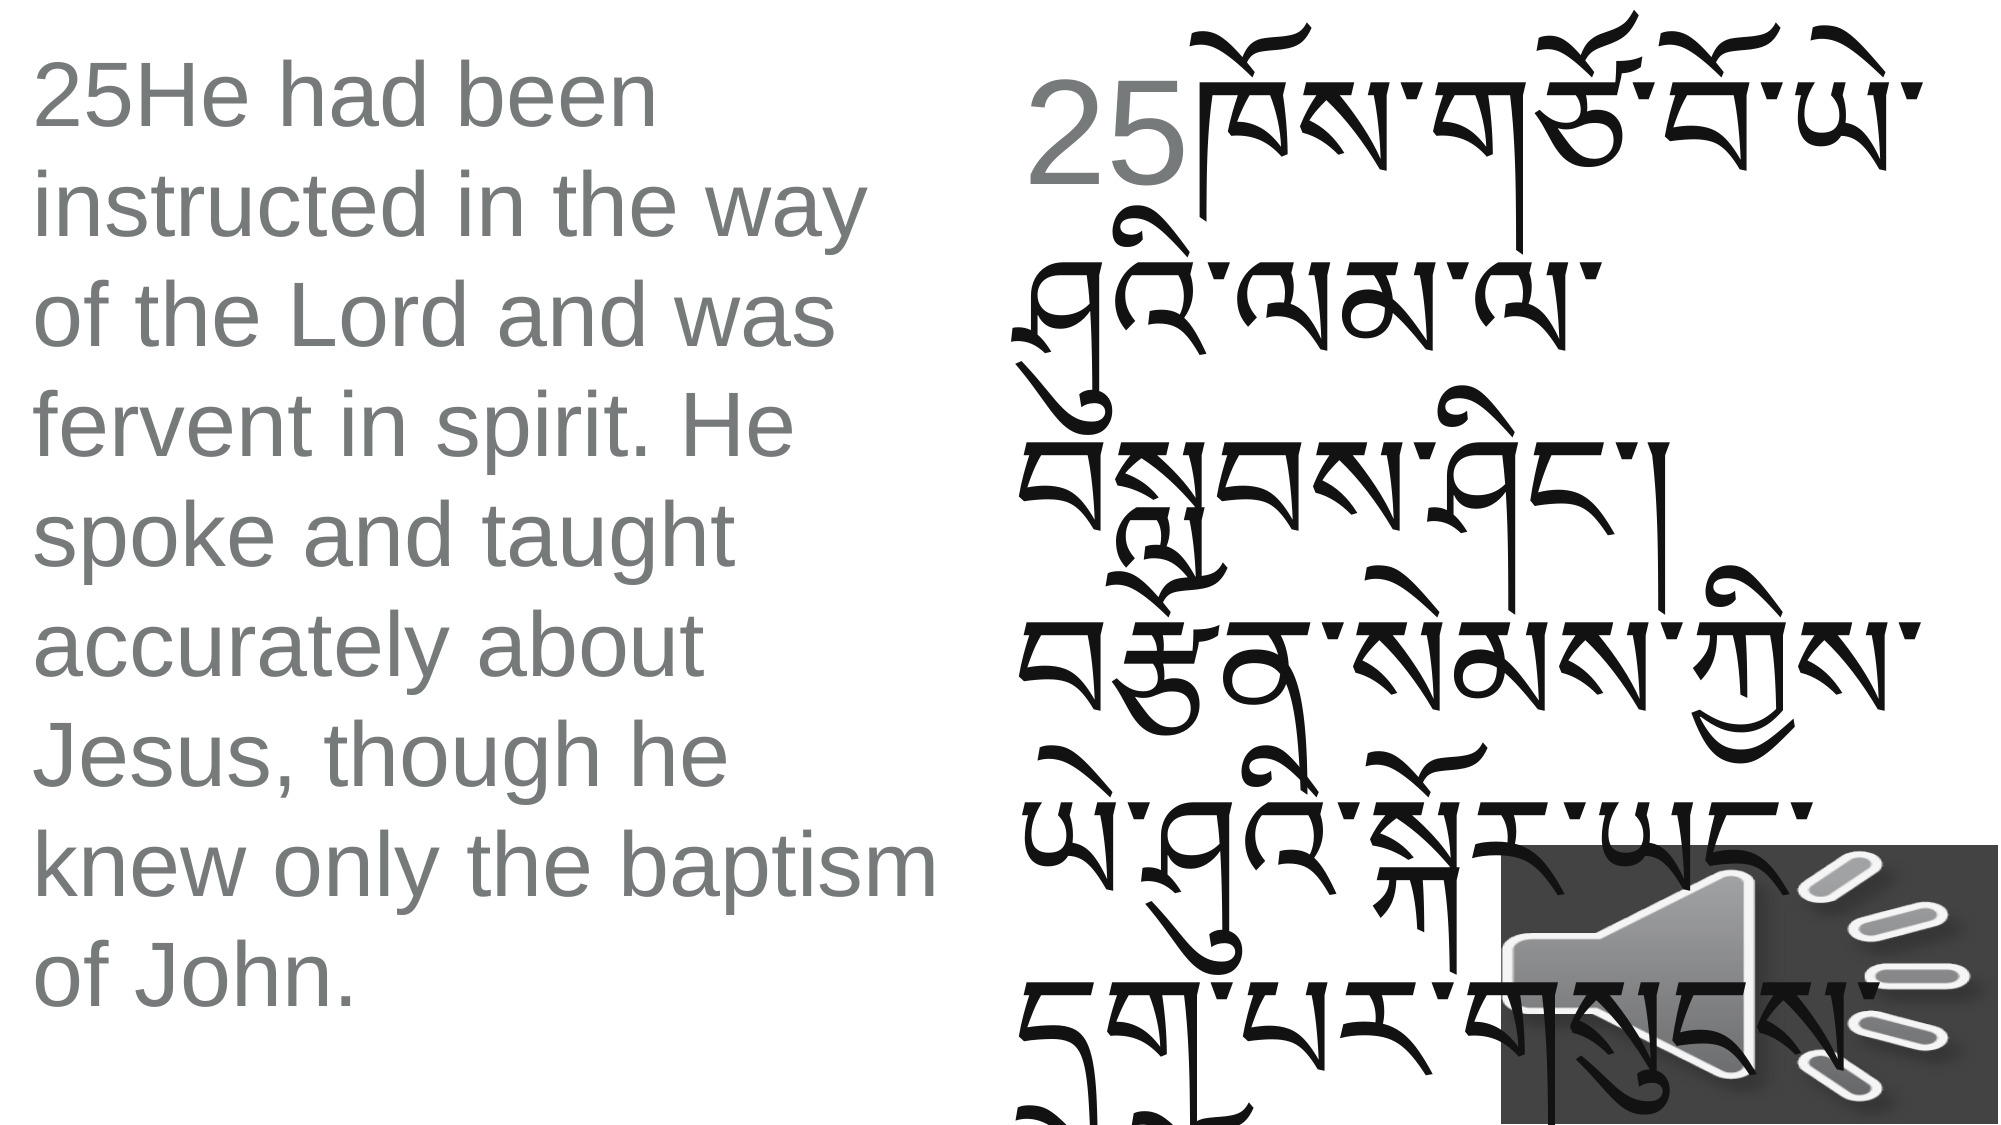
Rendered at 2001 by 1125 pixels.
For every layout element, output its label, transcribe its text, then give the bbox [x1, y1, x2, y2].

text_box 25He had been instructed in the way of the Lord and was fervent in spirit. He spoke and taught accurately about Jesus, though he knew only the baptism of John. [18, 27, 973, 1104]
text_box 25ཁོས་གཙོ་བོ་ཡེ་ཤུའི་ལམ་ལ་བསླབས་ཤིང༌། བརྩོན་སེམས་ཀྱིས་ཡེ་ཤུའི་སྐོར་ཡང་དག་པར་གསུངས་ཏེ་ཆོས་བསྟན་ཡང༌། ཡོ་ཧ་ནན་གྱི་ཁྲུས་གསོལ་འབའ་ཞིག་ཤེས། [999, 27, 2000, 1104]
picture [1500, 843, 2000, 1125]
